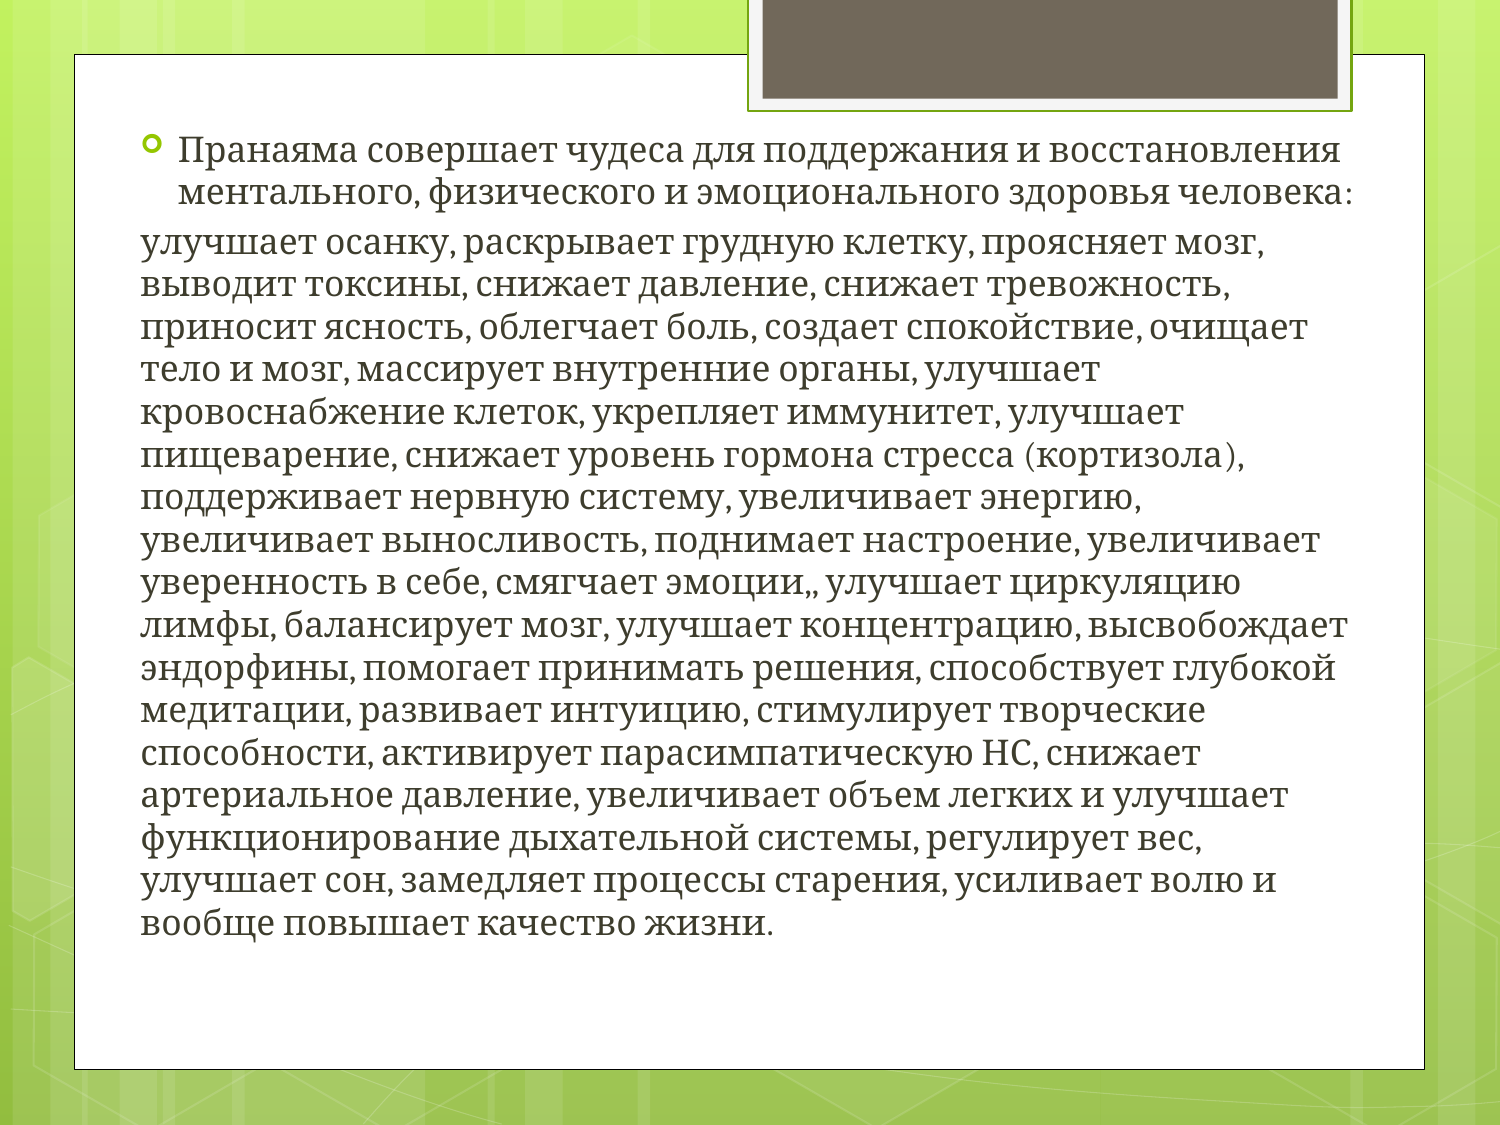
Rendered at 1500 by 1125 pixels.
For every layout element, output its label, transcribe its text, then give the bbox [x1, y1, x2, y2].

list Пранаяма совершает чудеса для поддержания и восстановления ментального, физического и эмоционального здоровья человека: улучшает осанку, раскрывает грудную клетку, проясняет мозг, выводит токсины, снижает давление, снижает тревожность, приносит ясность, облегчает боль, создает спокойствие, очищает тело и мозг, массирует внутренние органы, улучшает кровоснабжение клеток, укрепляет иммунитет, улучшает пищеварение, снижает уровень гормона стресса (кортизола), поддерживает нервную систему, увеличивает энергию, увеличивает выносливость, поднимает настроение, увеличивает уверенность в себе, смягчает эмоции,, улучшает циркуляцию лимфы, балансирует мозг, улучшает концентрацию, высвобождает эндорфины, помогает принимать решения, способствует глубокой медитации, развивает интуицию, стимулирует творческие способности, активирует парасимпатическую НС, снижает артериальное давление, увеличивает объем легких и улучшает функционирование дыхательной системы, регулирует вес, улучшает сон, замедляет процессы старения, усиливает волю и вообще повышает качество жизни. [116, 119, 1375, 1030]
